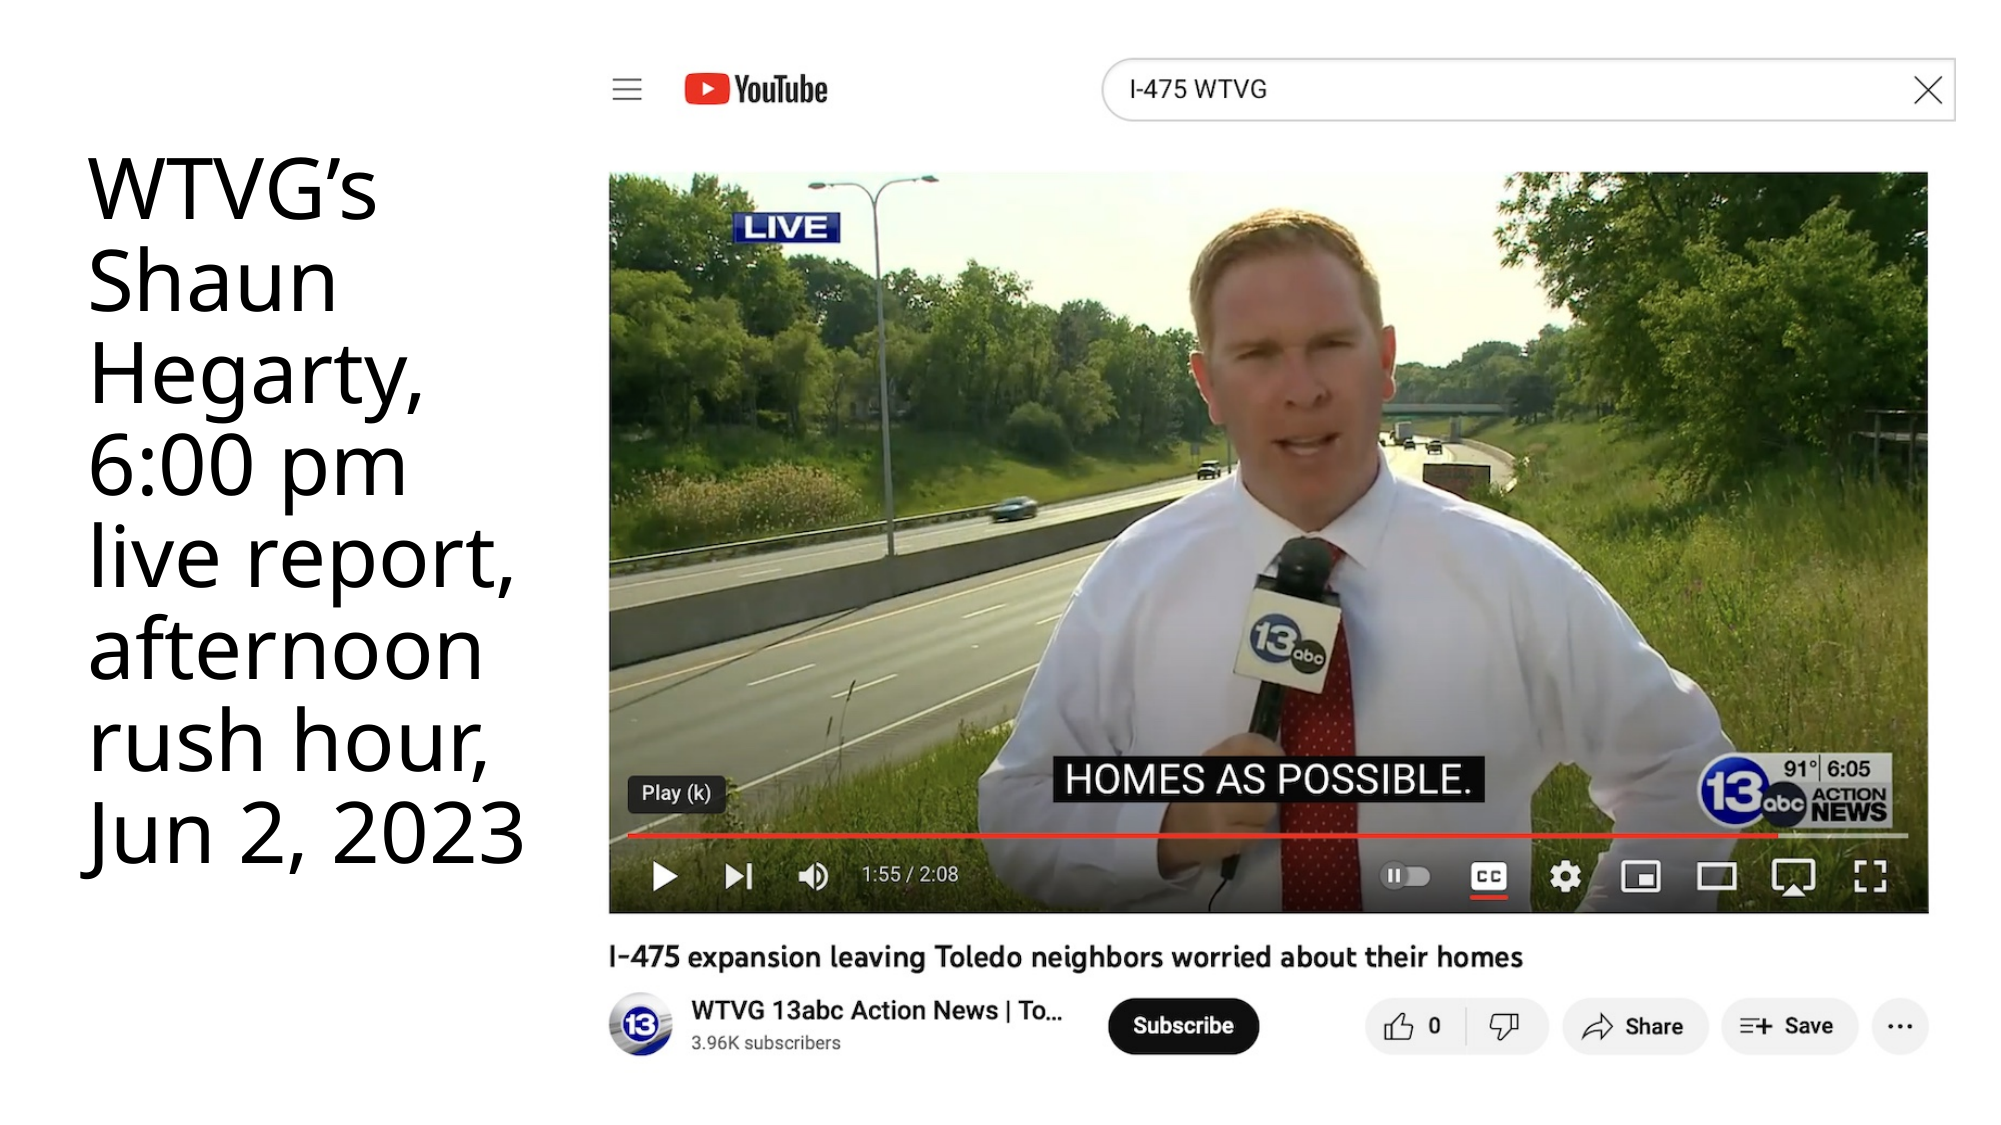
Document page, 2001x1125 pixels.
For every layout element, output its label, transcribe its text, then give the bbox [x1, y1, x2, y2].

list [589, 47, 1957, 1078]
title WTVG’s Shaun Hegarty, 6:00 pm live report, afternoon rush hour, Jun 2, 2023 [72, 72, 556, 956]
